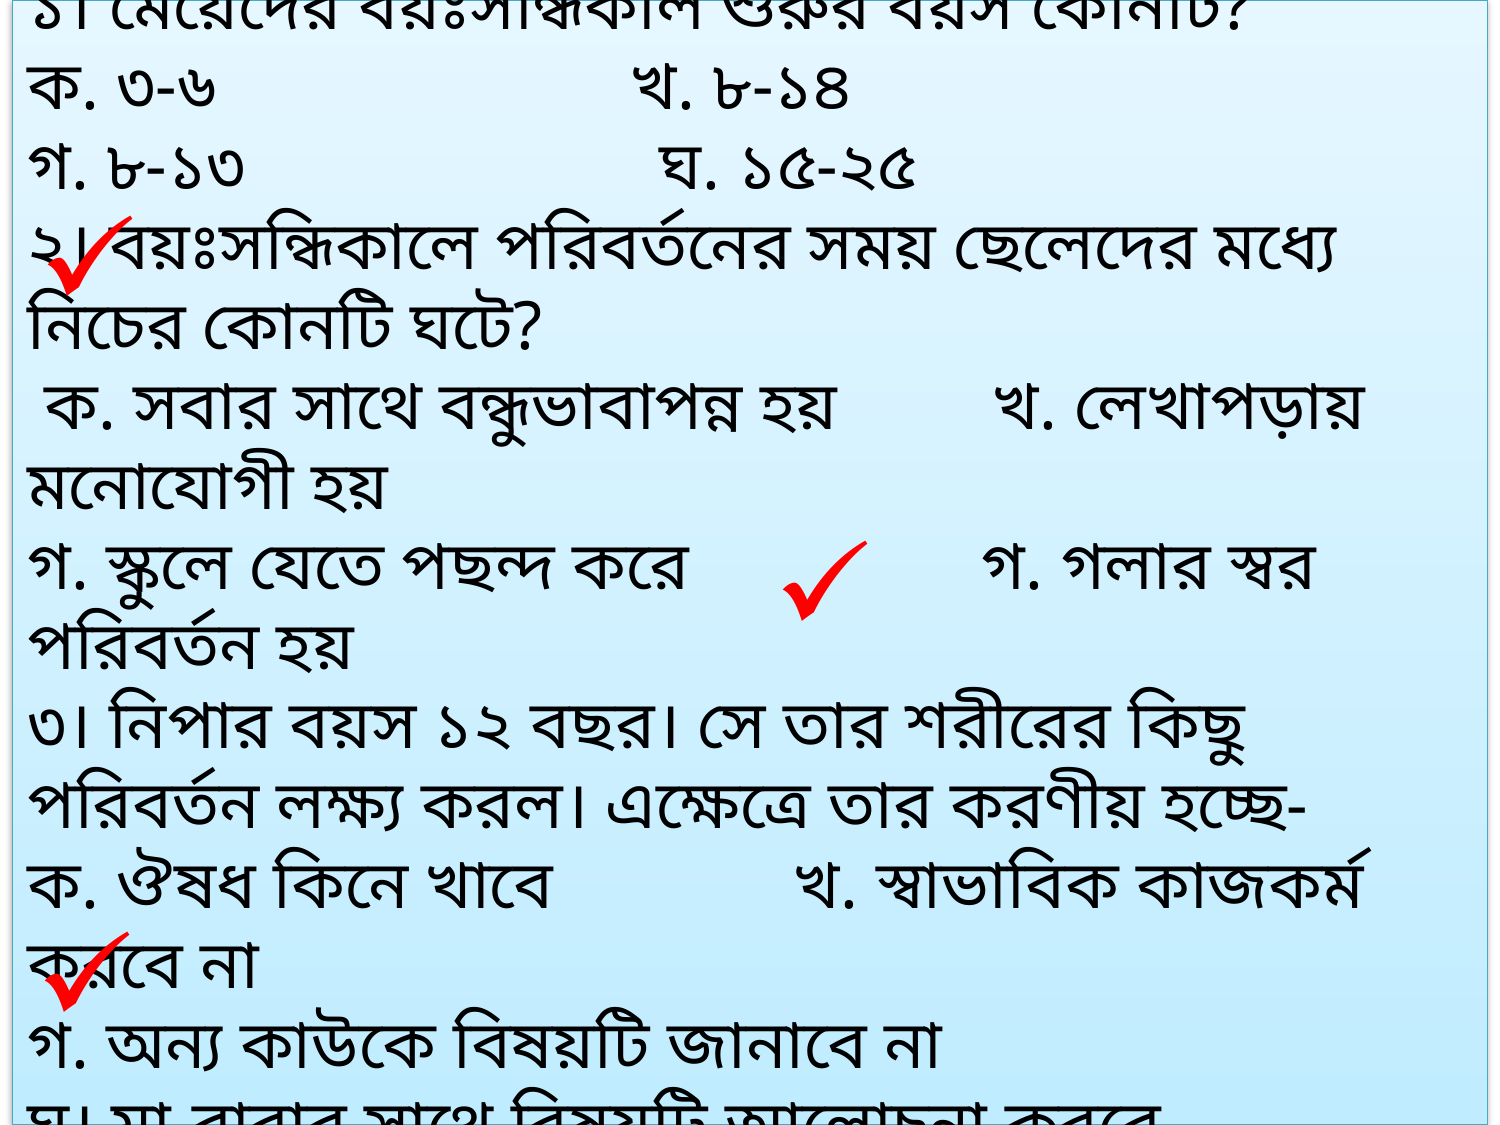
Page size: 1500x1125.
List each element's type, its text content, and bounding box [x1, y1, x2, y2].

text_box [15, 199, 166, 365]
text_box [749, 524, 900, 690]
text_box [12, 916, 163, 1082]
text_box জোড়ায় কাজ সঠিক উত্তরে টিক চিহ্ন দাও। ১। মেয়েদের বয়ঃসন্ধিকাল শুরুর বয়স কোনটি? ক. ৩-৬ খ. ৮-১৪ গ. ৮-১৩ ঘ. ১৫-২৫ ২। বয়ঃসন্ধিকালে পরিবর্তনের সময় ছেলেদের মধ্যে নিচের কোনটি ঘটে? ক. সবার সাথে বন্ধুভাবাপন্ন হয় খ. লেখাপড়ায় মনোযোগী হয় গ. স্কুলে যেতে পছন্দ করে গ. গলার স্বর পরিবর্তন হয় ৩। নিপার বয়স ১২ বছর। সে তার শরীরের কিছু পরিবর্তন লক্ষ্য করল। এক্ষেত্রে তার করণীয় হচ্ছে- ক. ঔষধ কিনে খাবে খ. স্বাভাবিক কাজকর্ম করবে না গ. অন্য কাউকে বিষয়টি জানাবে না ঘ। মা-বাবার সাথে বিষয়টি আলোচনা করবে [12, 0, 1488, 1125]
